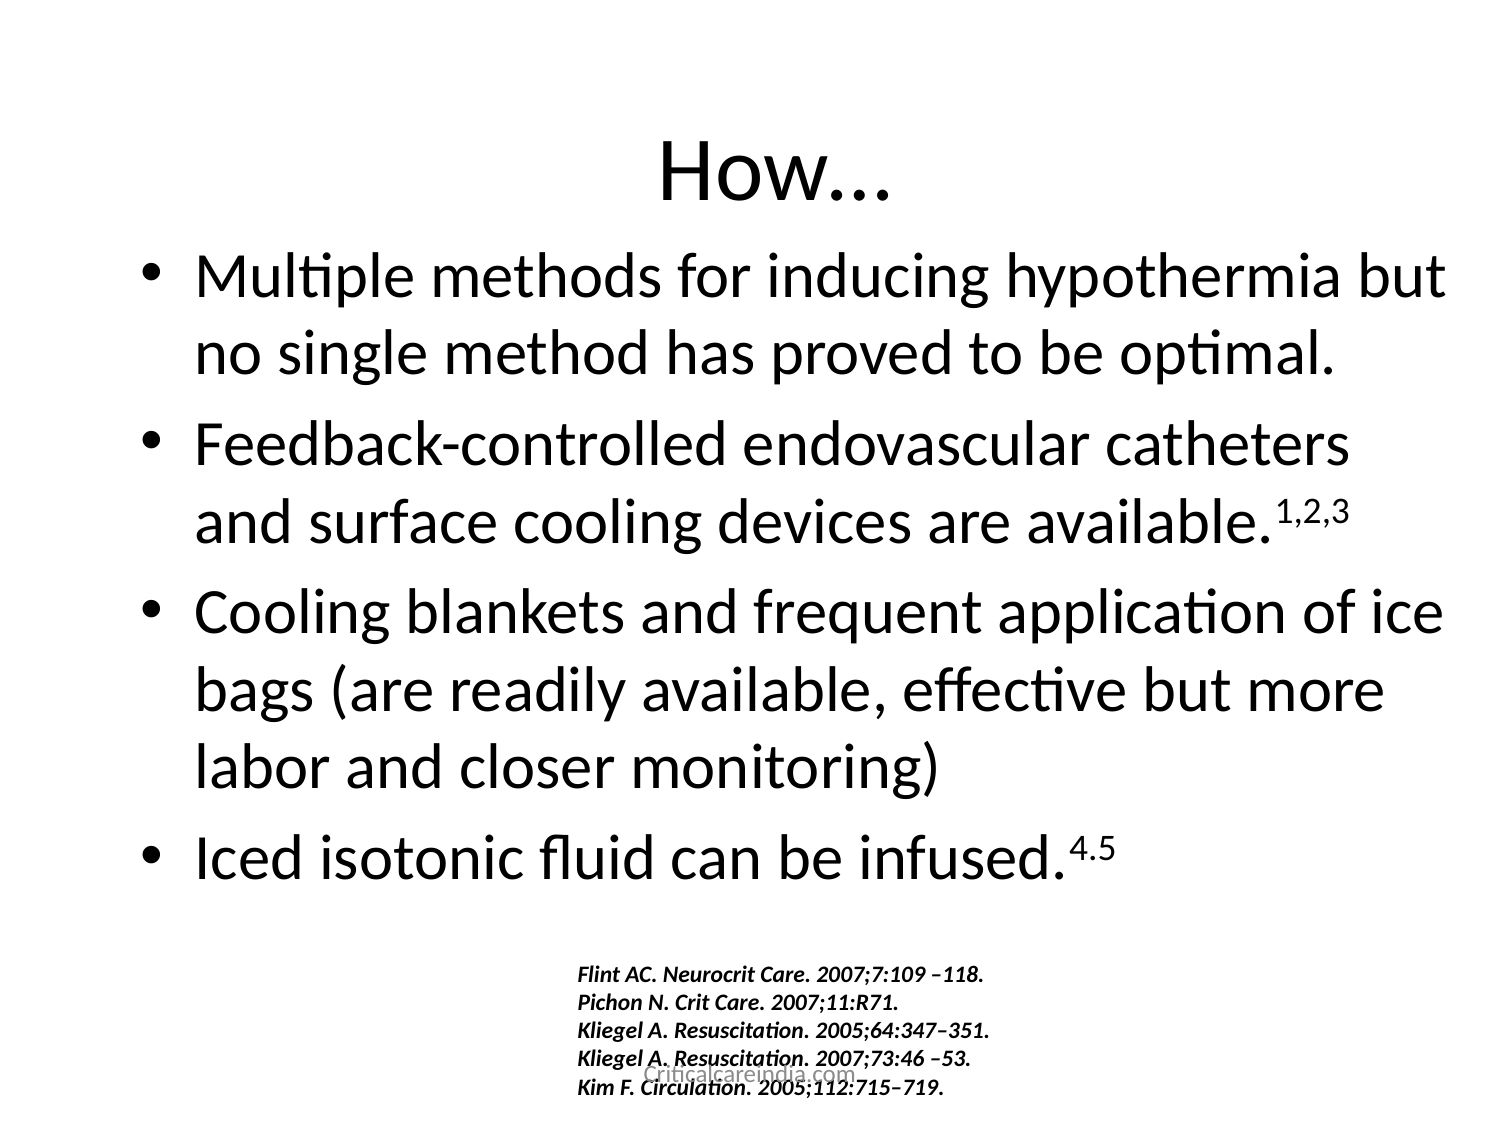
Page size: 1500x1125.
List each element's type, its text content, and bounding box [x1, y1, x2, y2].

text_box How… [99, 70, 1450, 258]
list Multiple methods for inducing hypothermia but no single method has proved to be optimal. Feedback-controlled endovascular catheters and surface cooling devices are available.1,2,3 Cooling blankets and frequent application of ice bags (are readily available, effective but more labor and closer monitoring) Iced isotonic fluid can be infused.4.5 [125, 224, 1475, 968]
title Flint AC. Neurocrit Care. 2007;7:109 –118. Pichon N. Crit Care. 2007;11:R71. Kliegel A. Resuscitation. 2005;64:347–351. Kliegel A. Resuscitation. 2007;73:46 –53. Kim F. Circulation. 2005;112:715–719. [562, 950, 1500, 1125]
footer Criticalcareindia.com [512, 1042, 988, 1103]
